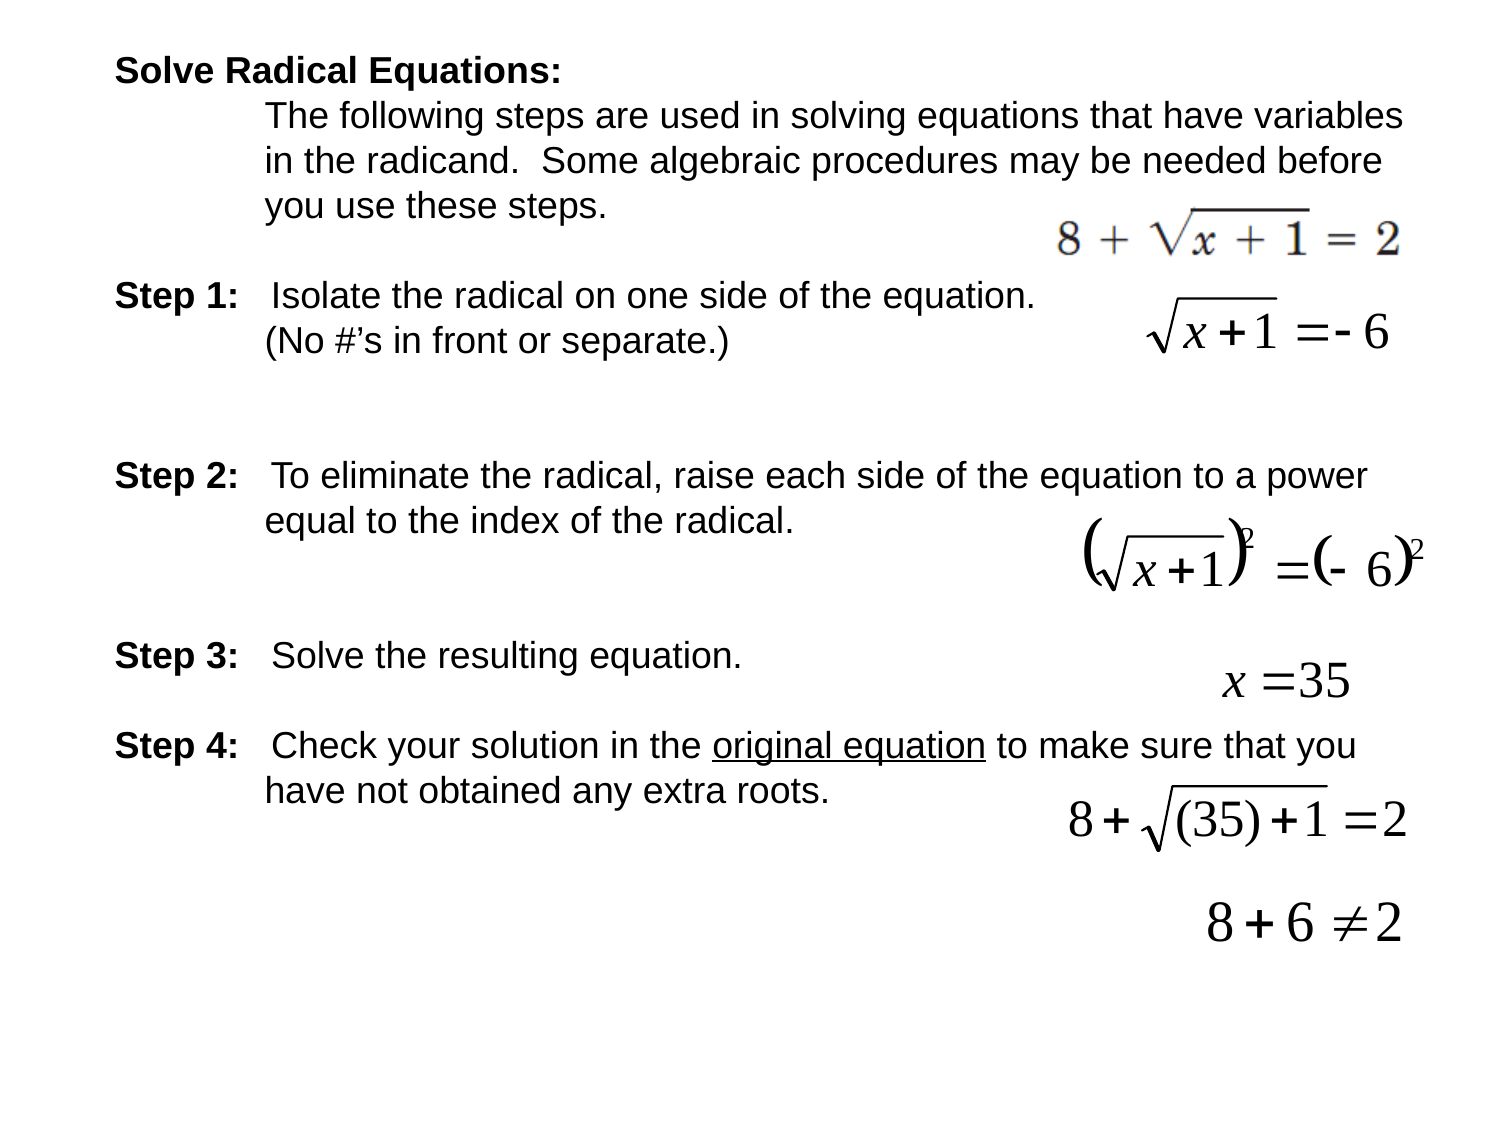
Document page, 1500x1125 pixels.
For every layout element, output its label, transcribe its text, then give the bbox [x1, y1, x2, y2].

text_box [1074, 512, 1435, 608]
text_box Solve Radical Equations: The following steps are used in solving equations that have variables in the radicand. Some algebraic procedures may be needed before you use these steps. Step 1: Isolate the radical on one side of the equation. (No #’s in front or separate.) Step 2: To eliminate the radical, raise each side of the equation to a power equal to the index of the radical. Step 3: Solve the resulting equation. Step 4: Check your solution in the original equation to make sure that you have not obtained any extra roots. [99, 38, 1438, 518]
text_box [1062, 774, 1418, 863]
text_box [1212, 649, 1357, 712]
picture [1049, 199, 1407, 260]
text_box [1137, 287, 1401, 366]
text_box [1199, 887, 1413, 956]
text_box Solve Radical Equations: The following steps are used in solving equations that have variables in the radicand. Some algebraic procedures may be needed before you use these steps. Step 1: Isolate the radical on one side of the equation. (No #’s in front or separate.) Step 2: To eliminate the radical, raise each side of the equation to a power equal to the index of the radical. Step 3: Solve the resulting equation. Step 4: Check your solution in the original equation to make sure that you have not obtained any extra roots. [99, 519, 1069, 534]
text_box Solve Radical Equations: The following steps are used in solving equations that have variables in the radicand. Some algebraic procedures may be needed before you use these steps. Step 1: Isolate the radical on one side of the equation. (No #’s in front or separate.) Step 2: To eliminate the radical, raise each side of the equation to a power equal to the index of the radical. Step 3: Solve the resulting equation. Step 4: Check your solution in the original equation to make sure that you have not obtained any extra roots. [99, 535, 1438, 818]
